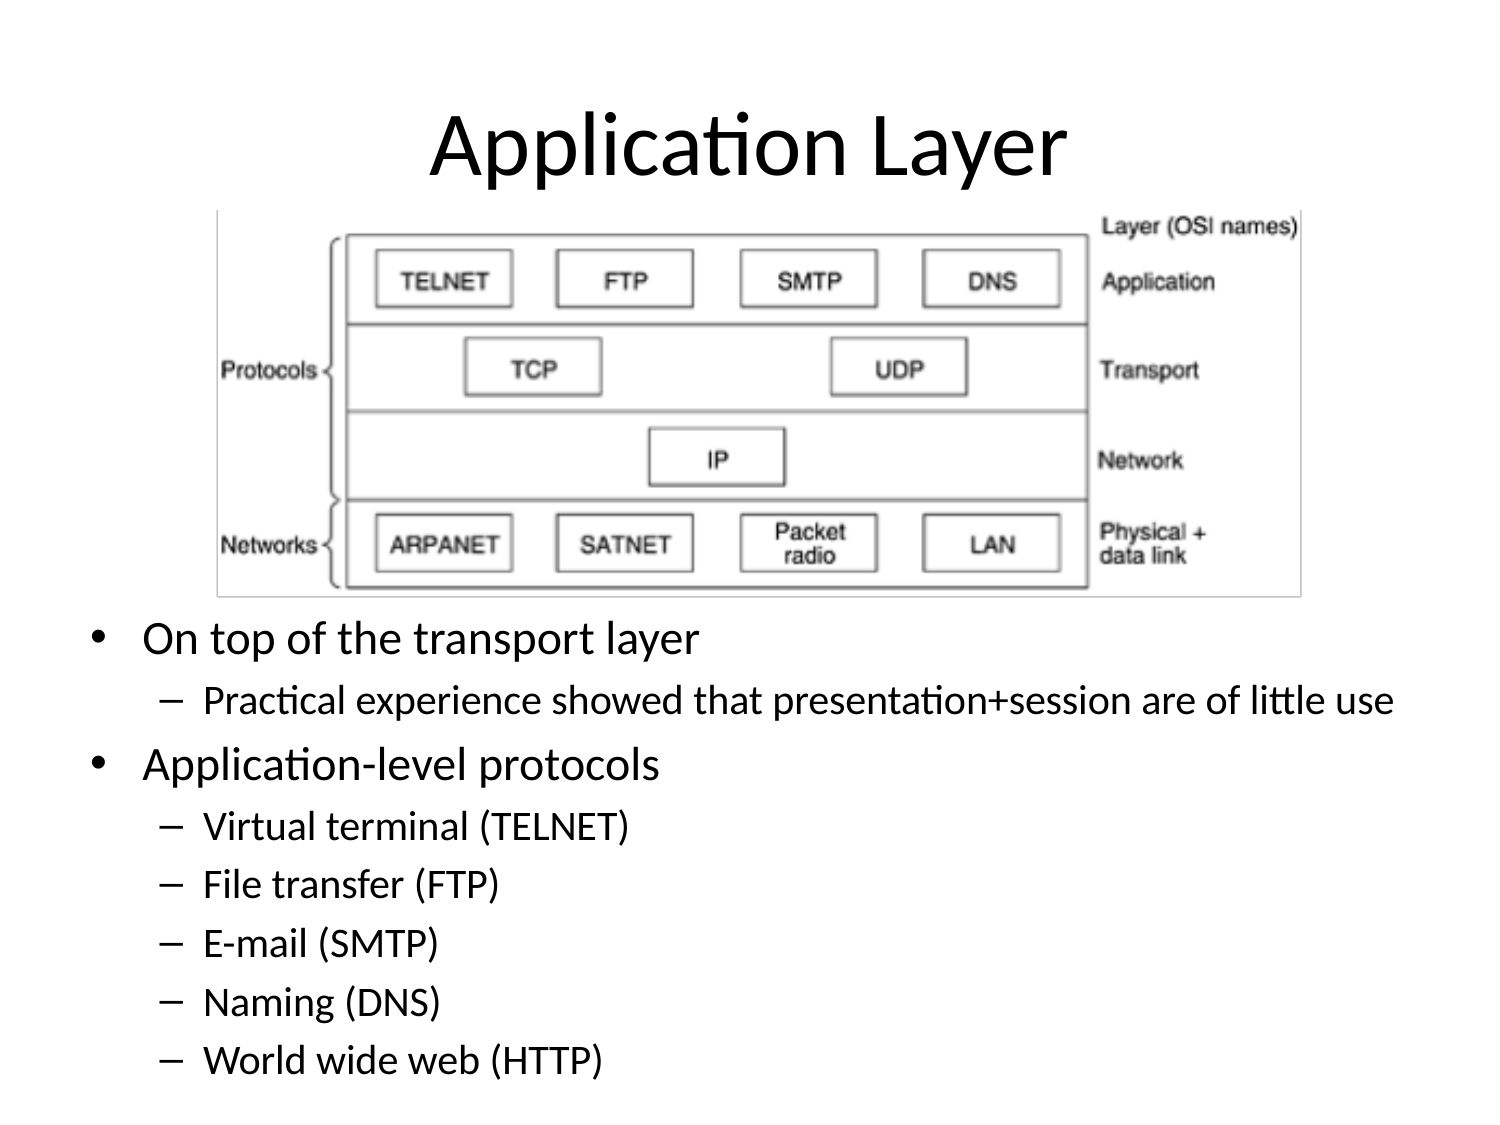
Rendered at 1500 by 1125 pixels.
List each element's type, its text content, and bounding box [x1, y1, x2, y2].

picture [194, 210, 1317, 600]
title Application Layer [75, 45, 1425, 233]
list On top of the transport layer Practical experience showed that presentation+session are of little use Application-level protocols Virtual terminal (TELNET) File transfer (FTP) E-mail (SMTP) Naming (DNS) World wide web (HTTP) [75, 599, 1425, 1108]
